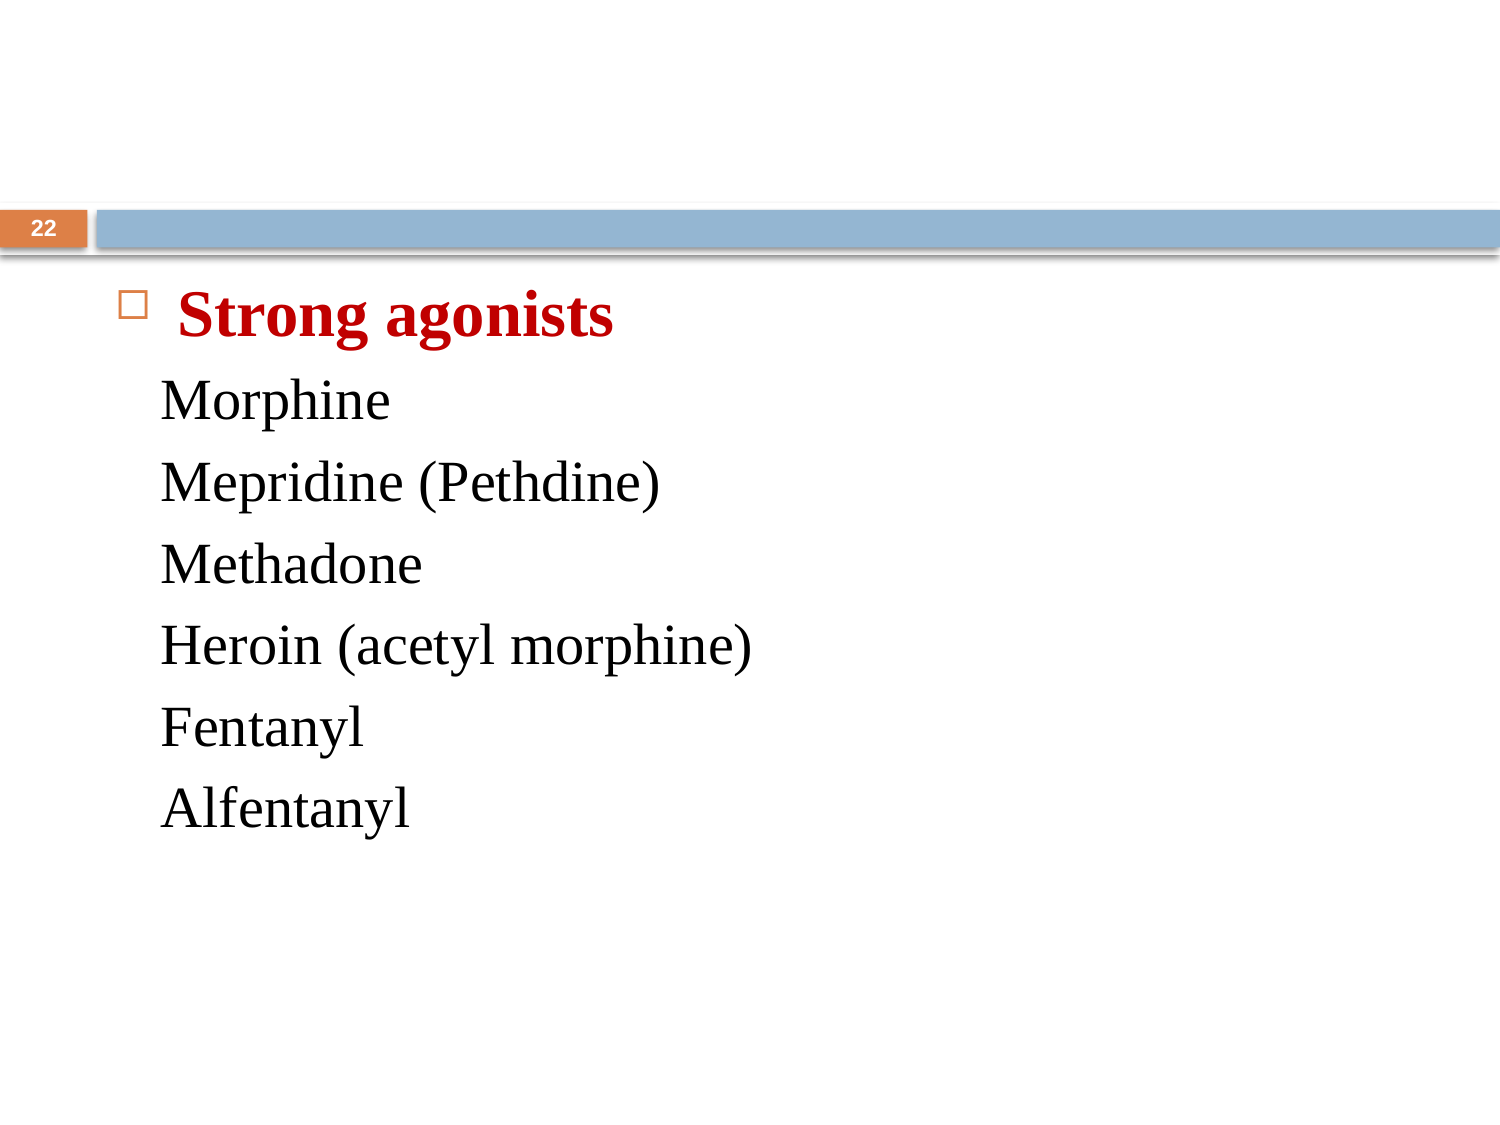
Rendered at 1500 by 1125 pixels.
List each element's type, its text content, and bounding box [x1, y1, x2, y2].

list Strong agonists Morphine Mepridine (Pethdine) Methadone Heroin (acetyl morphine) Fentanyl Alfentanyl [100, 262, 1439, 1001]
slide_number 22 [0, 208, 88, 249]
